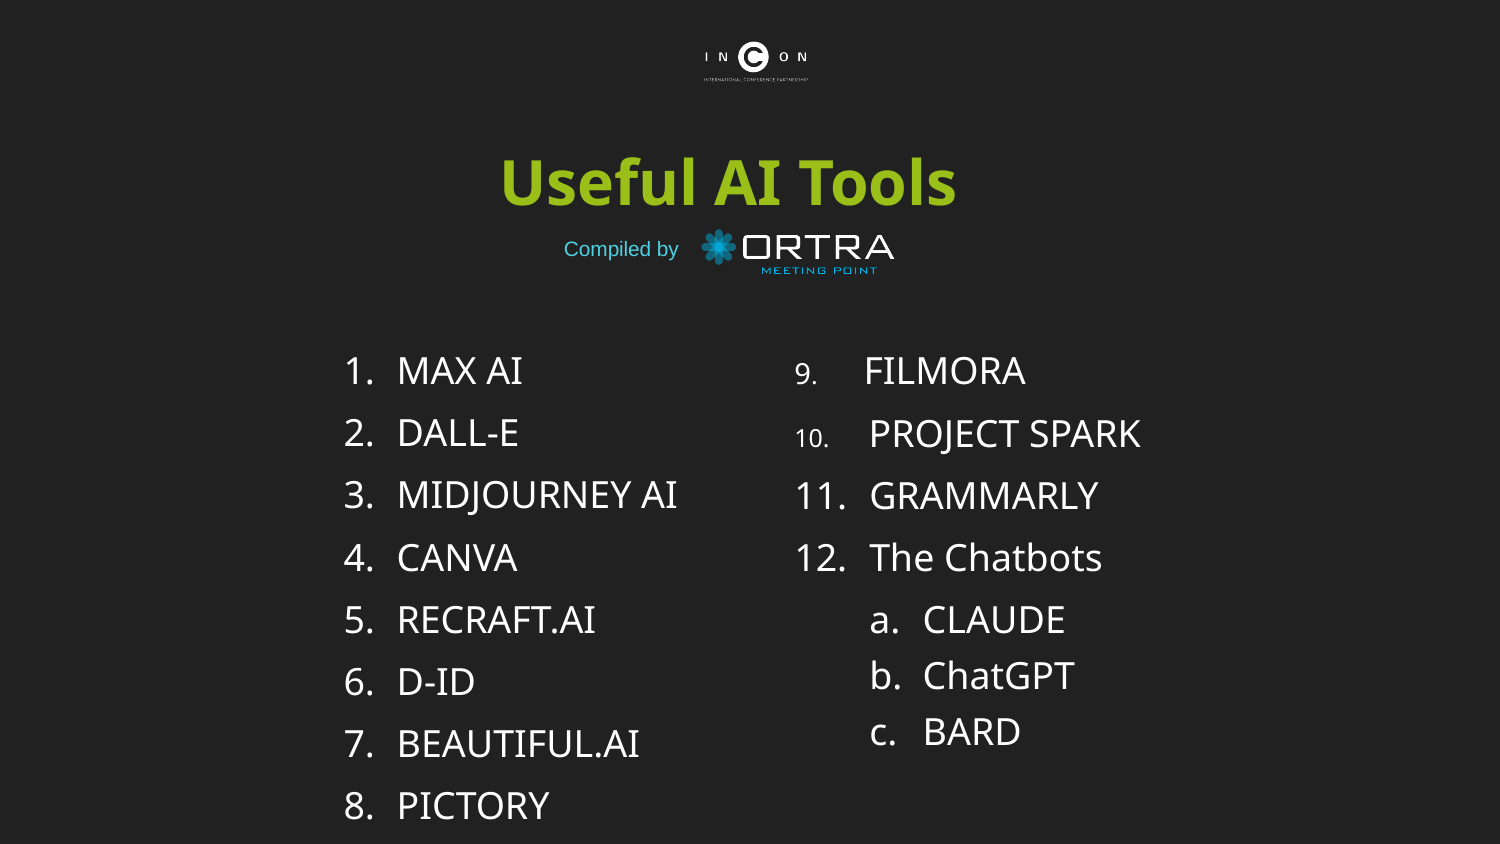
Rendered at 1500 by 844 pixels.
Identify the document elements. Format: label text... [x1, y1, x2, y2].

text_box 9. FILMORA 10. PROJECT SPARK GRAMMARLY The Chatbots CLAUDE ChatGPT BARD [757, 325, 1308, 750]
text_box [505, 219, 896, 283]
text_box Useful AI Tools [227, 130, 1230, 220]
picture [696, 23, 815, 90]
text_box MAX AI DALL-E MIDJOURNEY AI CANVA RECRAFT.AI D-ID BEAUTIFUL.AI PICTORY [306, 325, 734, 714]
